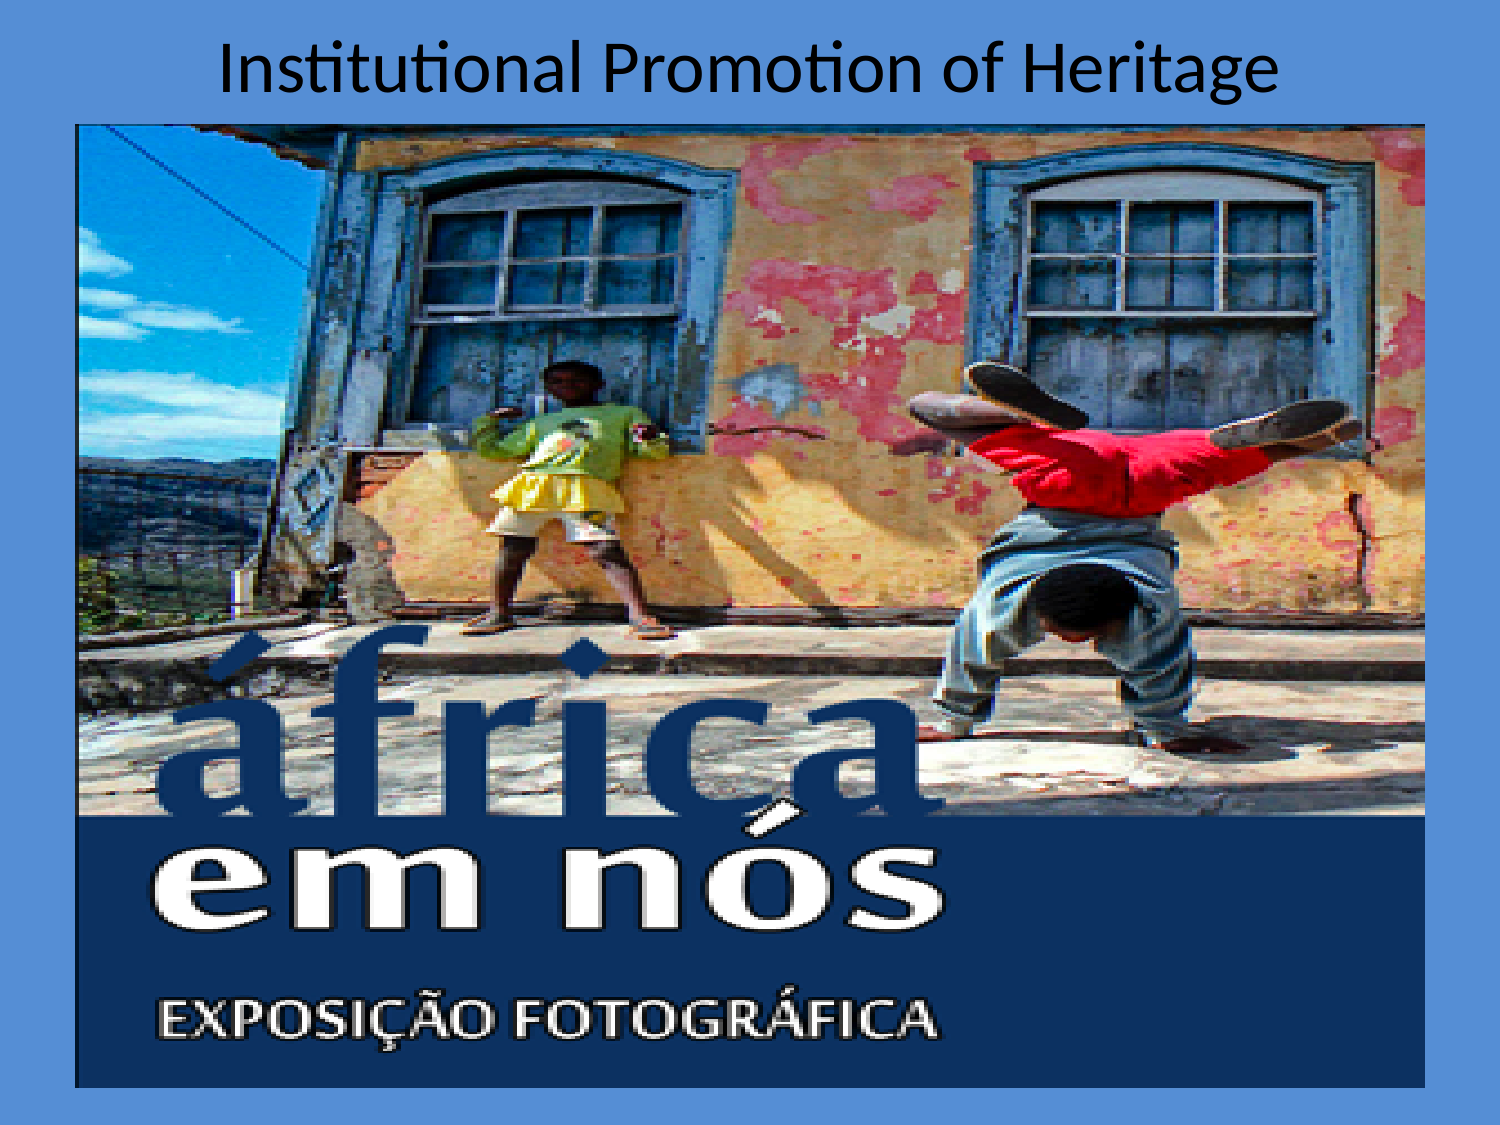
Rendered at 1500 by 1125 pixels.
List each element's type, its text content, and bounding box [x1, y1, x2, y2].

title Institutional Promotion of Heritage [75, 0, 1425, 124]
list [74, 124, 1426, 1088]
